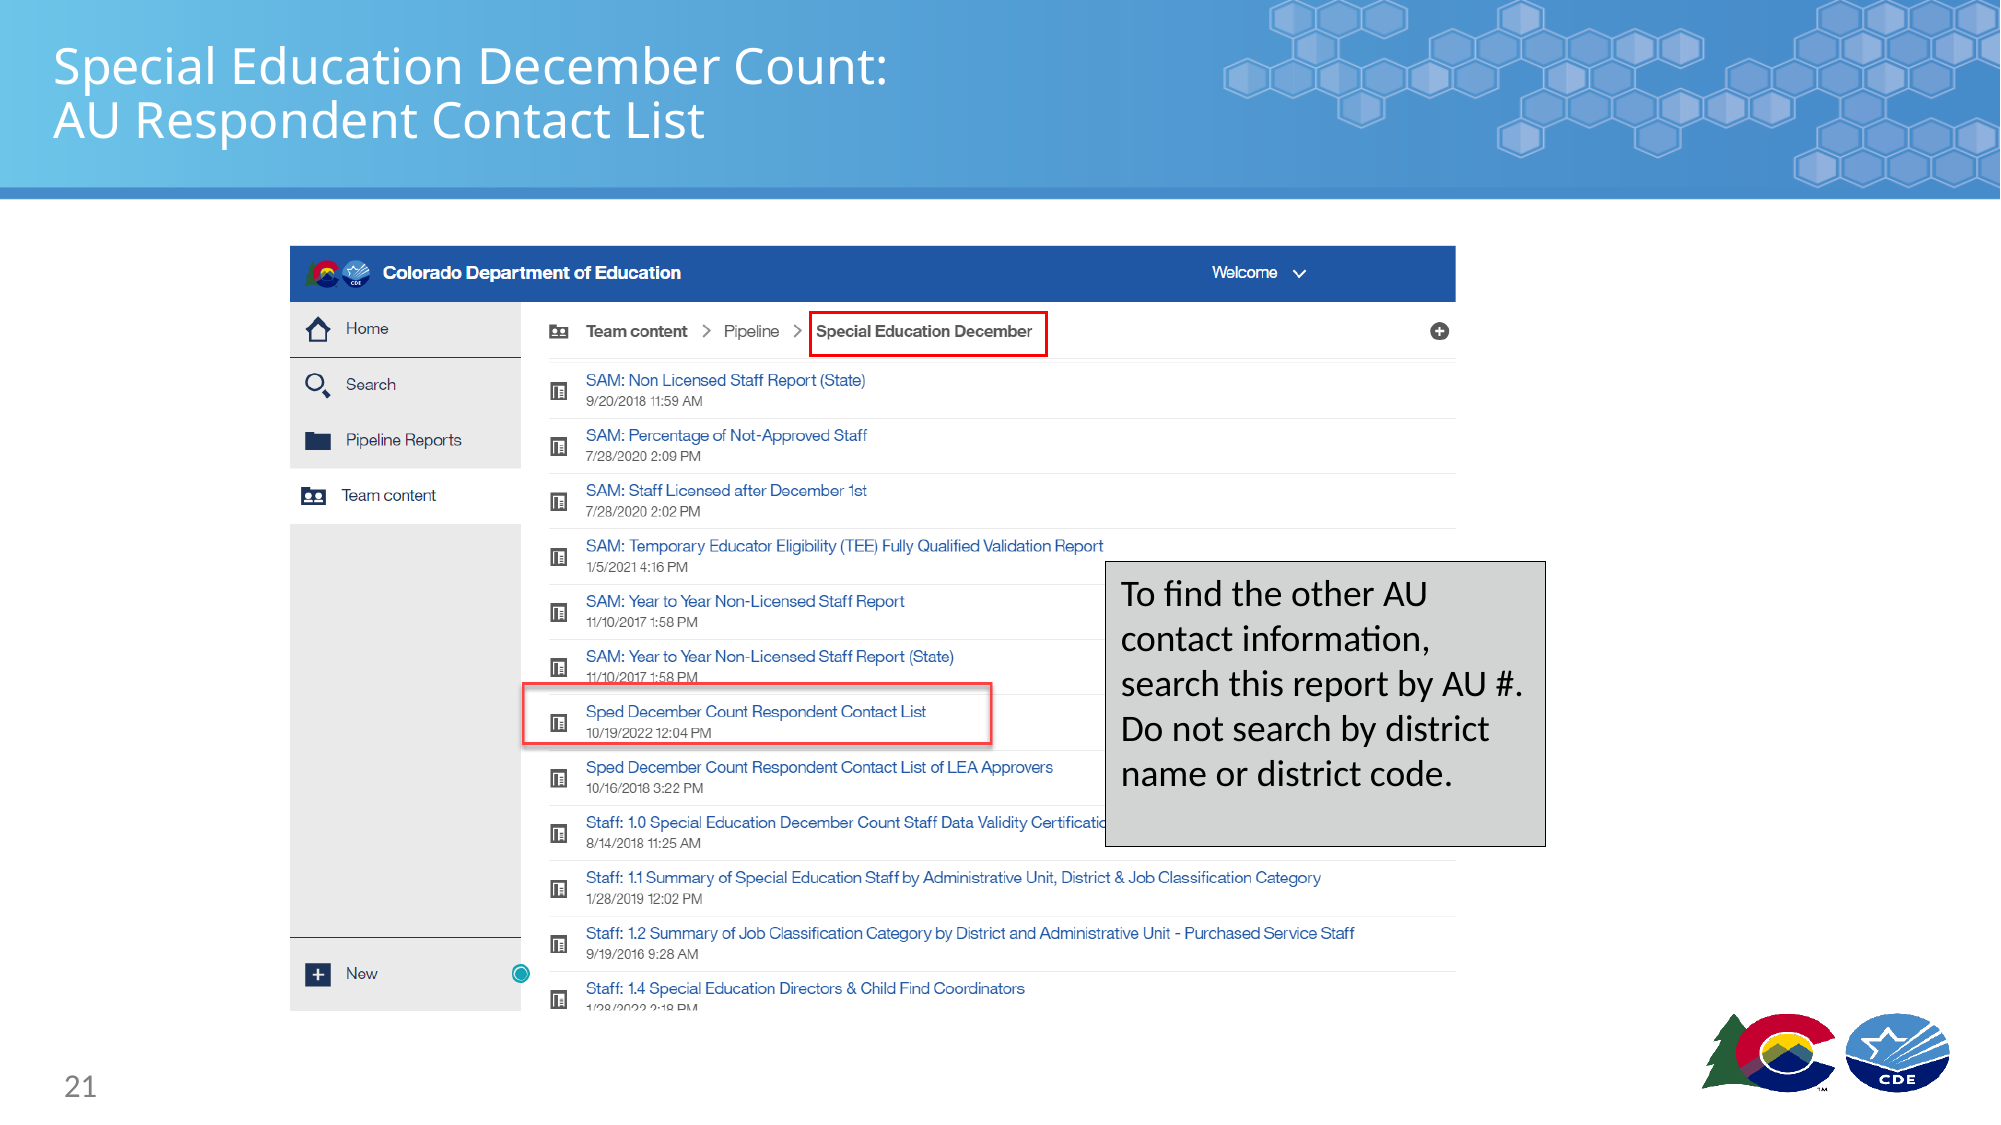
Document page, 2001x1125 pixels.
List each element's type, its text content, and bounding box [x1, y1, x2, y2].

picture [0, 0, 2000, 200]
title Special Education December Count: AU Respondent Contact List [53, 41, 1384, 166]
picture [1700, 1012, 1950, 1093]
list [290, 244, 1456, 1011]
text_box To find the other AU contact information, search this report by AU #. Do not search by district name or district code. [1456, 561, 1546, 847]
slide_number 21 [48, 1054, 499, 1115]
